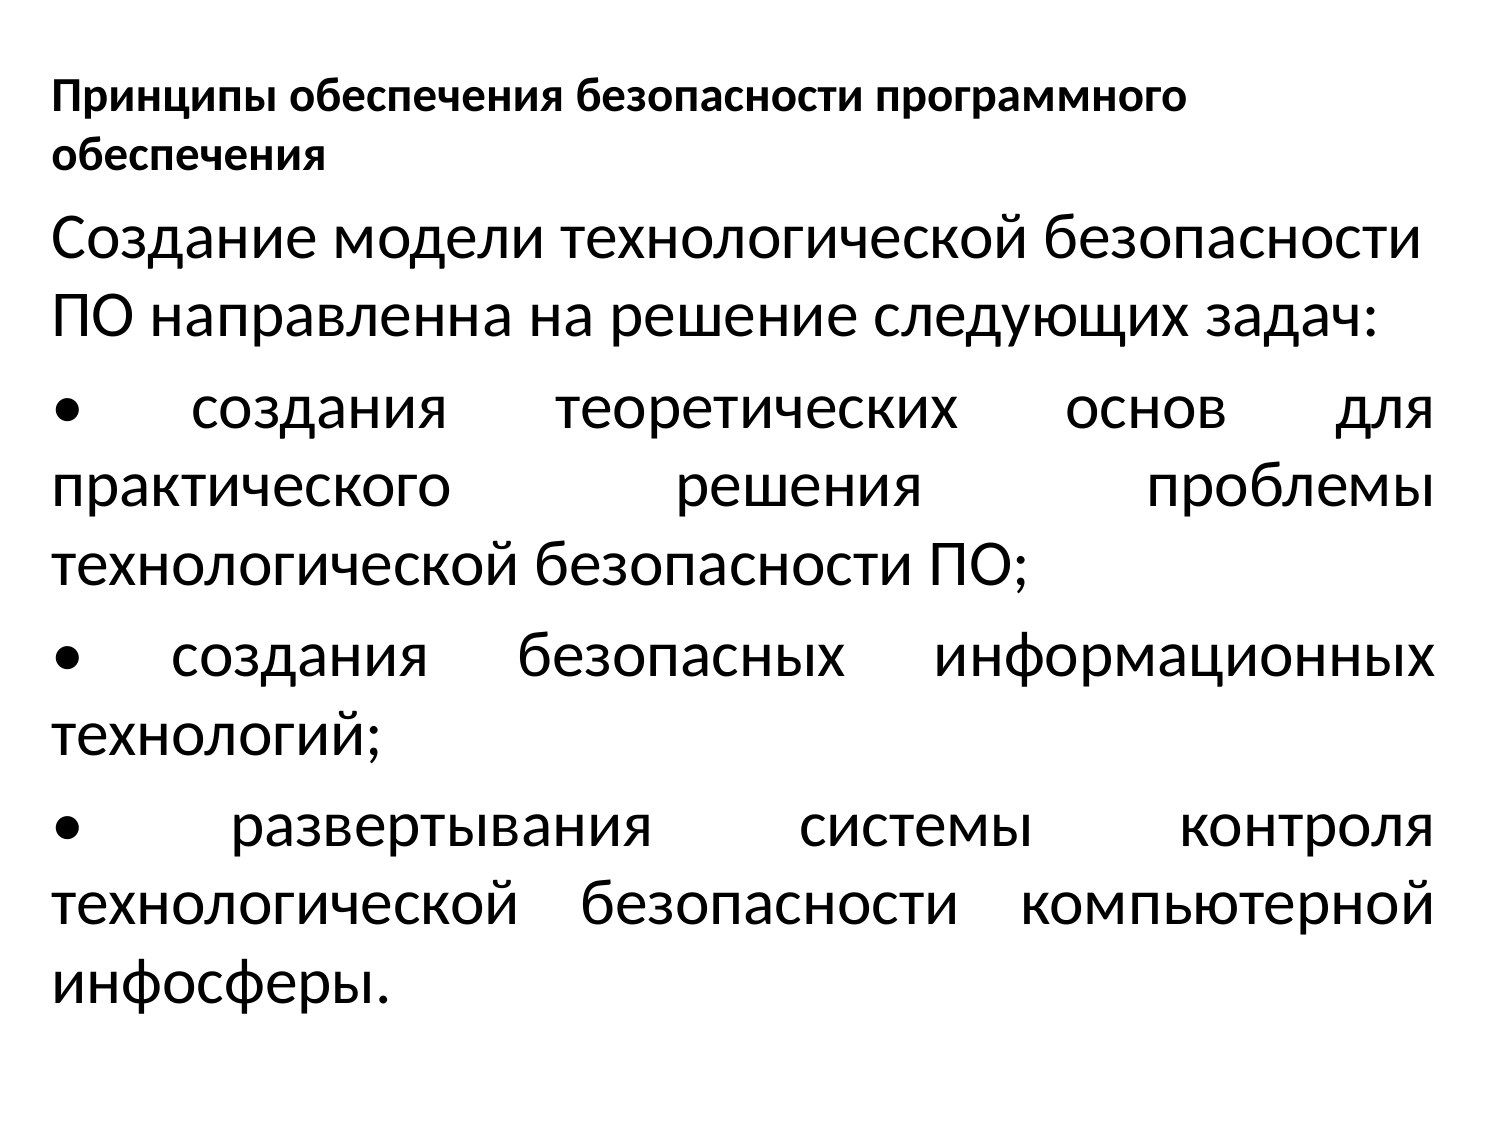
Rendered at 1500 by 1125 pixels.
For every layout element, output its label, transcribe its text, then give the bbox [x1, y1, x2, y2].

list Принципы обеспечения безопасности программного обеспечения Создание модели технологической безопасности ПО направленна на решение следующих задач: • создания теоретических основ для практического решения проблемы технологической безопасности ПО; • создания безопасных информационных технологий; • развертывания системы контроля технологической безопасности компьютерной инфосферы. [36, 54, 1452, 1090]
